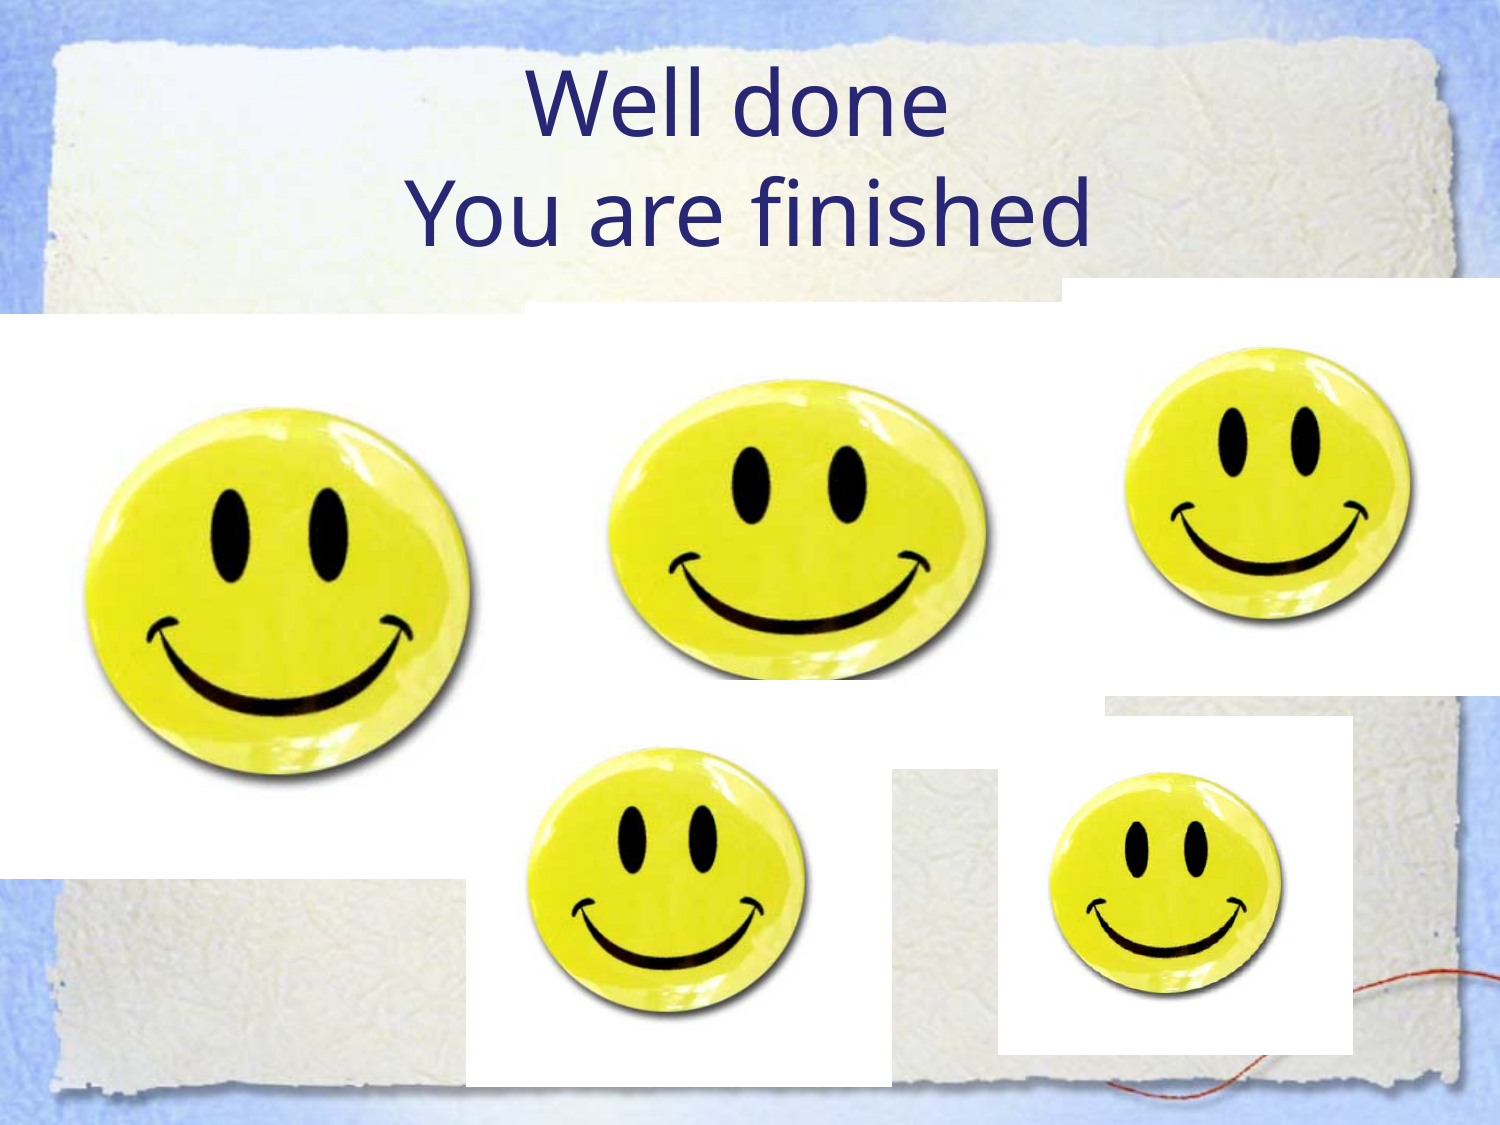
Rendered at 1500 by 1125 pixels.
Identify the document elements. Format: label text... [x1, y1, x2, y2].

title Well done You are finished [75, 54, 1425, 256]
picture [0, 0, 1500, 1125]
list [525, 302, 1105, 769]
